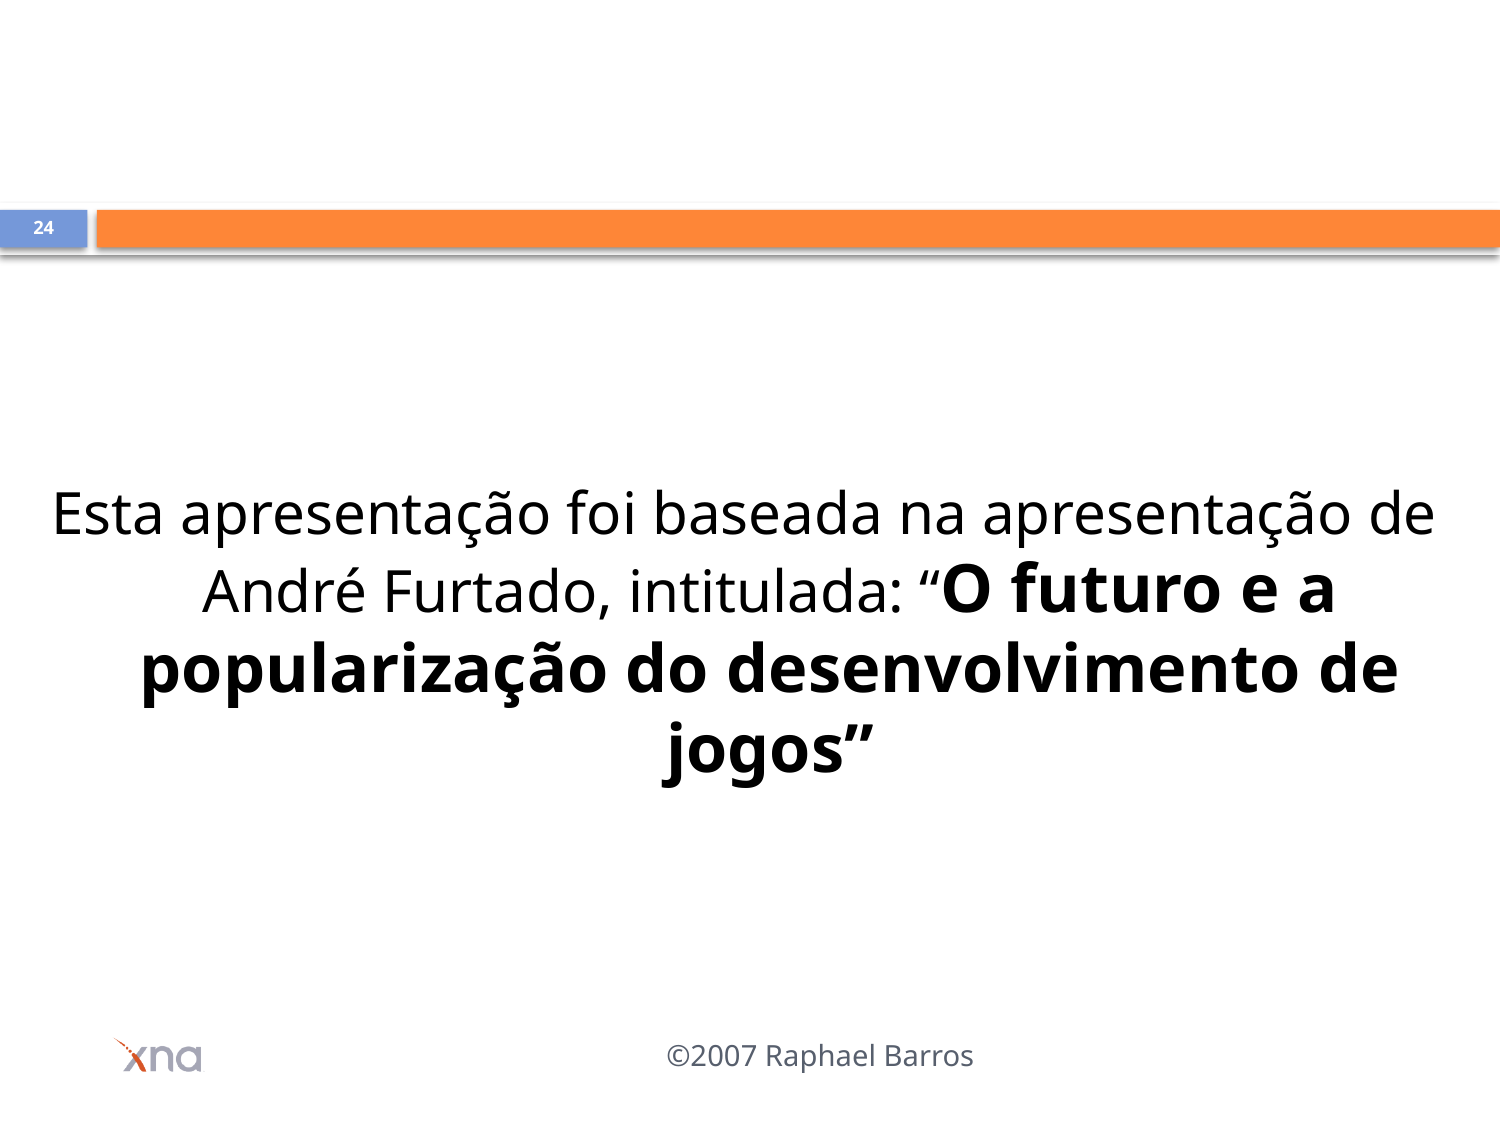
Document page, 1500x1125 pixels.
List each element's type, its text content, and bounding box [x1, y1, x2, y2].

list Esta apresentação foi baseada na apresentação de André Furtado, intitulada: “O futuro e a popularização do desenvolvimento de jogos” [11, 468, 1477, 1125]
footer ©2007 Raphael Barros [99, 1025, 990, 1085]
slide_number 24 [0, 208, 88, 249]
